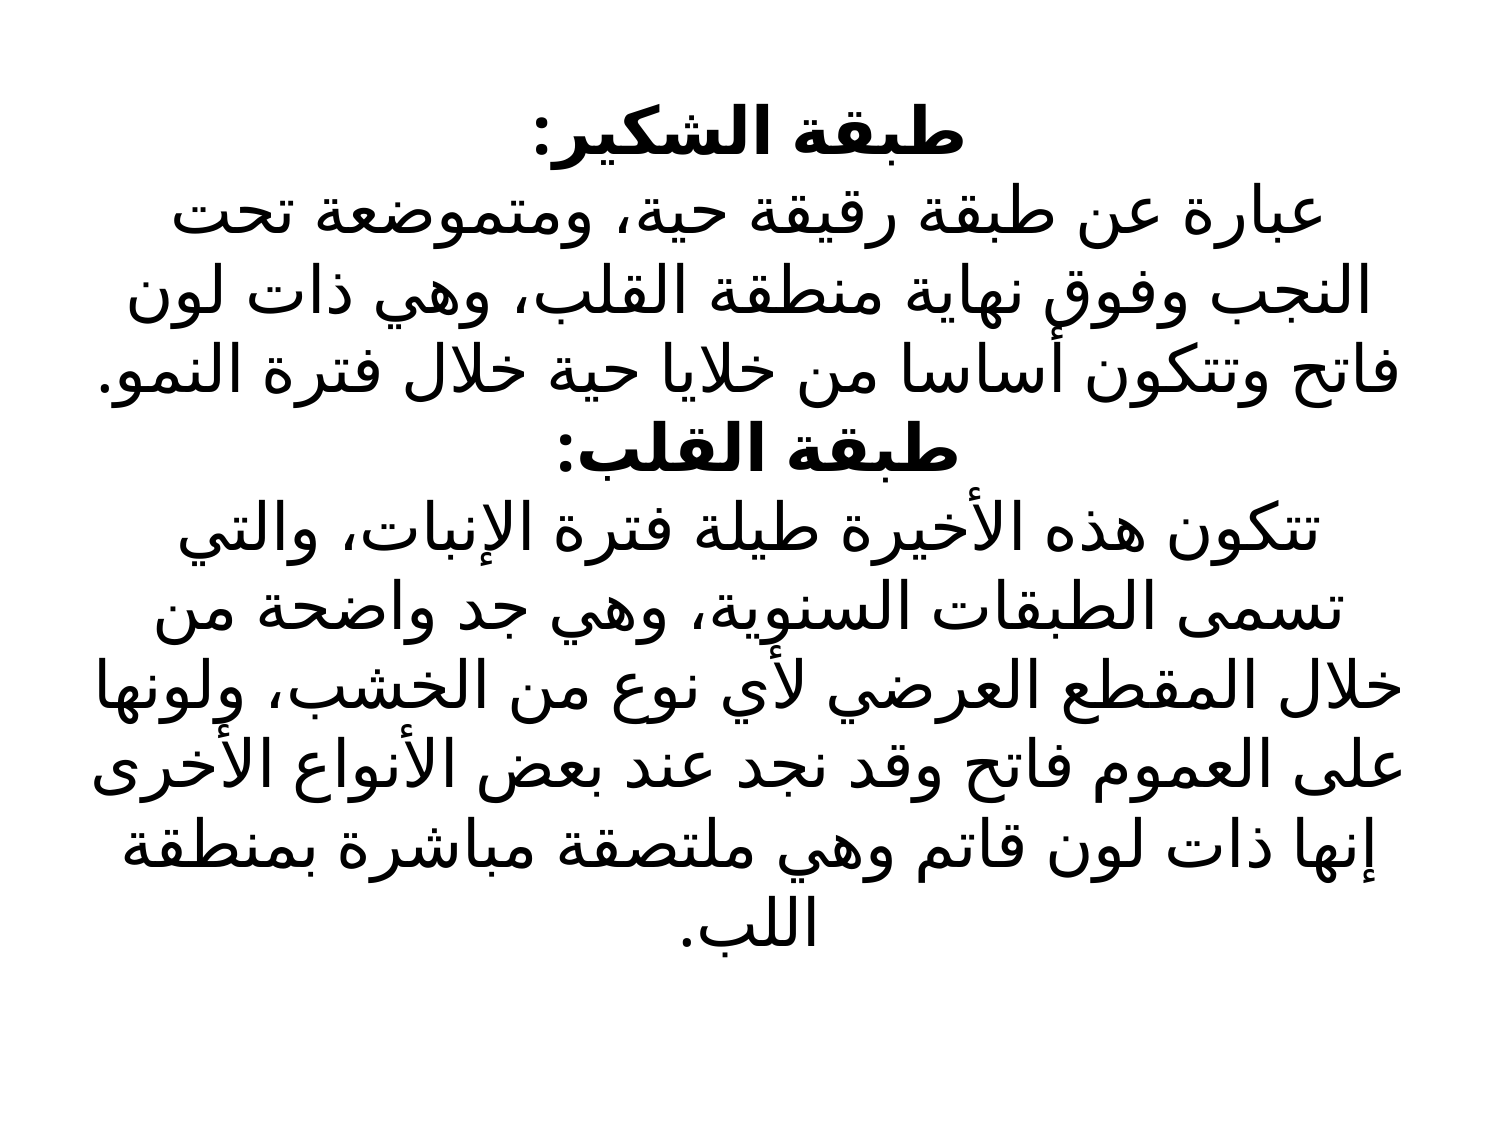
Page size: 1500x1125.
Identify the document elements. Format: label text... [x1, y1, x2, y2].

title طبقة الشكير: عبارة عن طبقة رقيقة حية، ومتموضعة تحت النجب وفوق نهاية منطقة القلب، وهي ذات لون فاتح وتتكون أساسا من خلايا حية خلال فترة النمو. طبقة القلب: تتكون هذه الأخيرة طيلة فترة الإنبات، والتي تسمى الطبقات السنوية، وهي جد واضحة من خلال المقطع العرضي لأي نوع من الخشب، ولونها على العموم فاتح وقد نجد عند بعض الأنواع الأخرى إنها ذات لون قاتم وهي ملتصقة مباشرة بمنطقة اللب. [75, 45, 1425, 1083]
